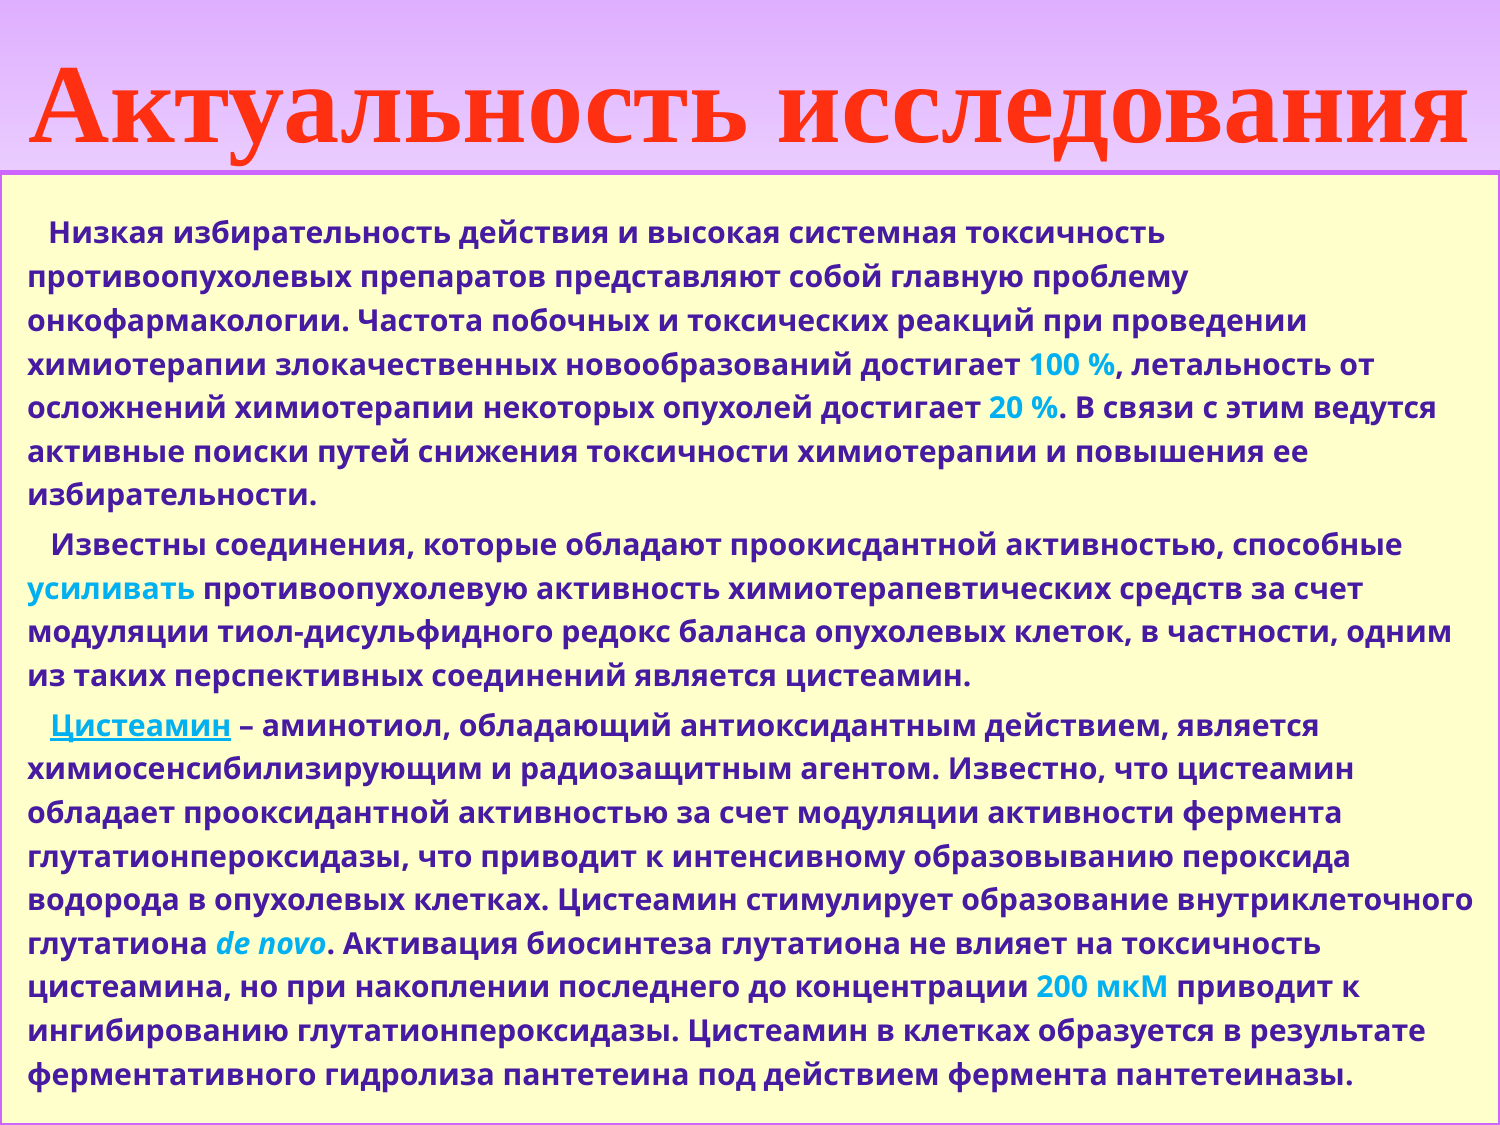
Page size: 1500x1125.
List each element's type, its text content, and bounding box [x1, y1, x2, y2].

list Низкая избирательность действия и высокая системная токсичность противоопухолевых препаратов представляют собой главную проблему онкофармакологии. Частота побочных и токсических реакций при проведении химиотерапии злокачественных новообразований достигает 100 %, летальность от осложнений химиотерапии некоторых опухолей достигает 20 %. В связи с этим ведутся активные поиски путей снижения токсичности химиотерапии и повышения ее избирательности. Известны соединения, которые обладают проокисдантной активностью, способные усиливать противоопухолевую активность химиотерапевтических средств за счет модуляции тиол-дисульфидного редокс баланса опухолевых клеток, в частности, одним из таких перспективных соединений является цистеамин. Цистеамин – аминотиол, обладающий антиоксидантным действием, является химиосенсибилизирующим и радиозащитным агентом. Известно, что цистеамин обладает прооксидантной активностью за счет модуляции активности фермента глутатионпероксидазы, что приводит к интенсивному образовыванию пероксида водорода в опухолевых клетках. Цистеамин стимулирует образование внутриклеточного глутатиона de novo. Активация биосинтеза глутатиона не влияет на токсичность цистеамина, но при накоплении последнего до концентрации 200 мкМ приводит к ингибированию глутатионпероксидазы. Цистеамин в клетках образуется в результате ферментативного гидролиза пантетеина под действием фермента пантетеиназы. [0, 172, 1500, 1125]
title Актуальность исследования [0, 0, 1500, 172]
